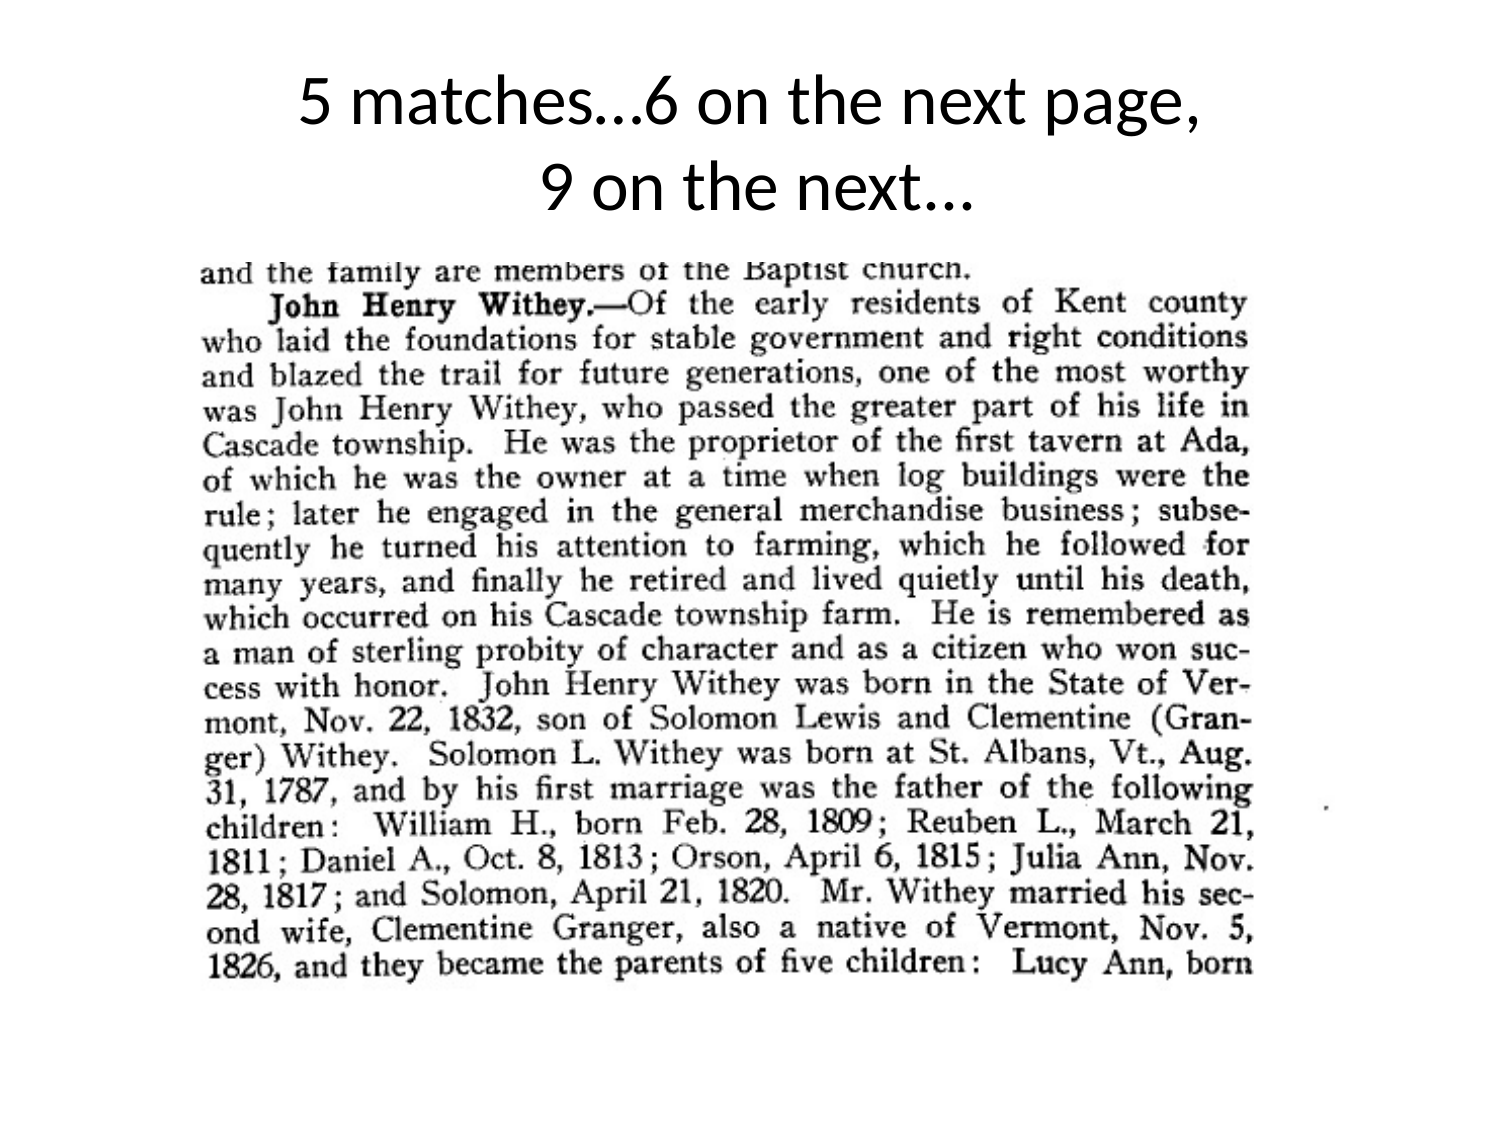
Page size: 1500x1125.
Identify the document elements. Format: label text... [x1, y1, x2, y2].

title 5 matches…6 on the next page, 9 on the next... [75, 45, 1425, 233]
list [74, 262, 1426, 1006]
